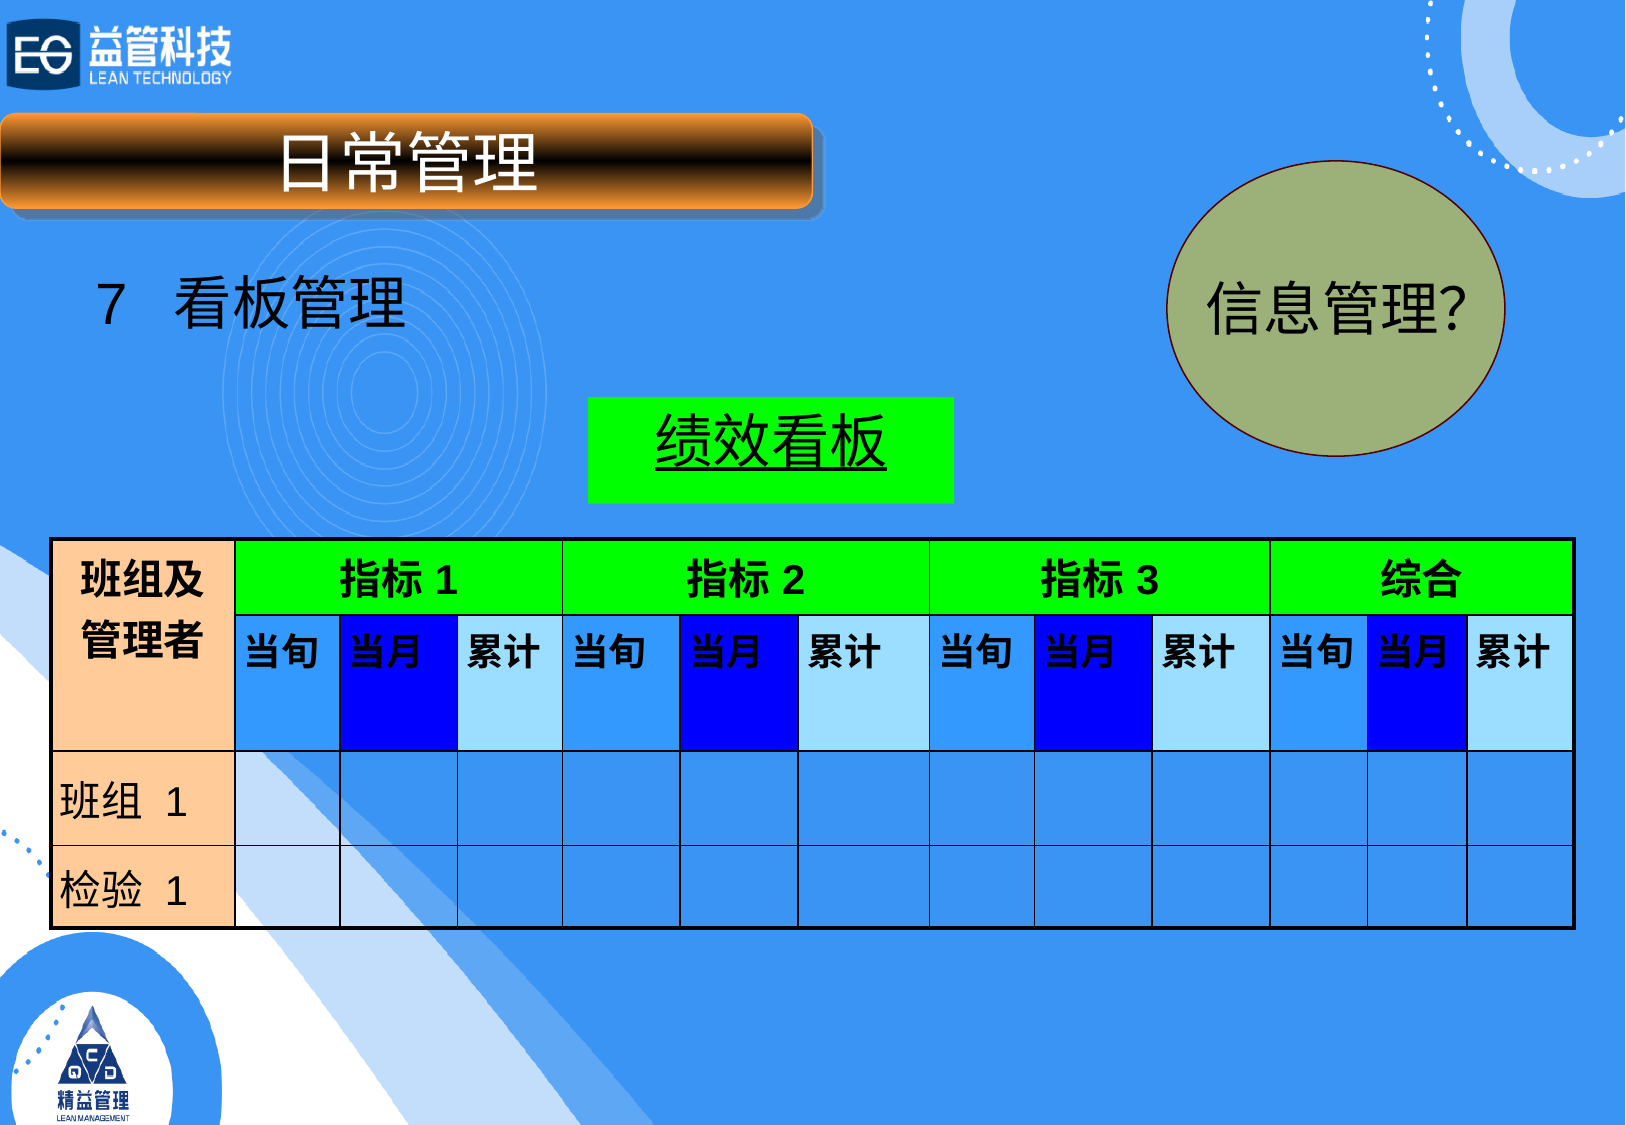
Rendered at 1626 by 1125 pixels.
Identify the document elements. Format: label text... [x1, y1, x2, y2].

table_cell [1035, 846, 1151, 926]
table_cell 累计 [1468, 616, 1572, 750]
table_cell [1035, 752, 1151, 845]
table_cell [236, 752, 339, 845]
table_cell 当月 [1368, 616, 1466, 750]
table_cell [458, 846, 562, 926]
table_header 综合 [1271, 541, 1572, 614]
text_box [1174, 160, 1498, 264]
table_cell 累计 [799, 616, 929, 750]
picture [0, 0, 1626, 1125]
table_cell 当旬 [930, 616, 1034, 750]
table_cell [1468, 752, 1572, 845]
table_cell [1368, 752, 1466, 845]
text_box 日常管理 [0, 113, 813, 209]
table_cell [1368, 846, 1466, 926]
text_box 信息管理？ [1121, 264, 1512, 370]
text_box [1182, 370, 1490, 457]
table_cell 累计 [1153, 616, 1269, 750]
table_cell 当旬 [236, 616, 339, 750]
table_cell [563, 752, 679, 845]
table_cell [341, 752, 457, 845]
table_cell [681, 752, 797, 845]
table_header 指标2 [563, 541, 929, 614]
table_cell [681, 846, 797, 926]
table_cell [930, 846, 1034, 926]
table_cell 累计 [458, 616, 562, 750]
title 绩效看板 [588, 397, 955, 504]
table_cell [563, 846, 679, 926]
table_cell [458, 752, 562, 845]
table_cell 班组 1 [53, 752, 234, 845]
table_cell [236, 846, 339, 926]
table_cell [799, 846, 929, 926]
table_cell 当月 [1035, 616, 1151, 750]
table_cell 当月 [341, 616, 457, 750]
table_cell [1153, 846, 1269, 926]
table_cell [799, 752, 929, 845]
table_header 班组及管理者 [53, 541, 234, 750]
table_cell [1153, 752, 1269, 845]
table_cell [930, 752, 1034, 845]
table_header 指标3 [930, 541, 1269, 614]
table_cell 检验 1 [53, 846, 234, 926]
table_cell 当旬 [1271, 616, 1367, 750]
table_cell [341, 846, 457, 926]
table_cell 当旬 [563, 616, 679, 750]
table_cell [1271, 846, 1367, 926]
table_header 指标1 [236, 541, 562, 614]
table_cell [1271, 752, 1367, 845]
table_cell [1468, 846, 1572, 926]
table_cell 当月 [681, 616, 797, 750]
text_box 7 看板管理 [80, 267, 494, 345]
